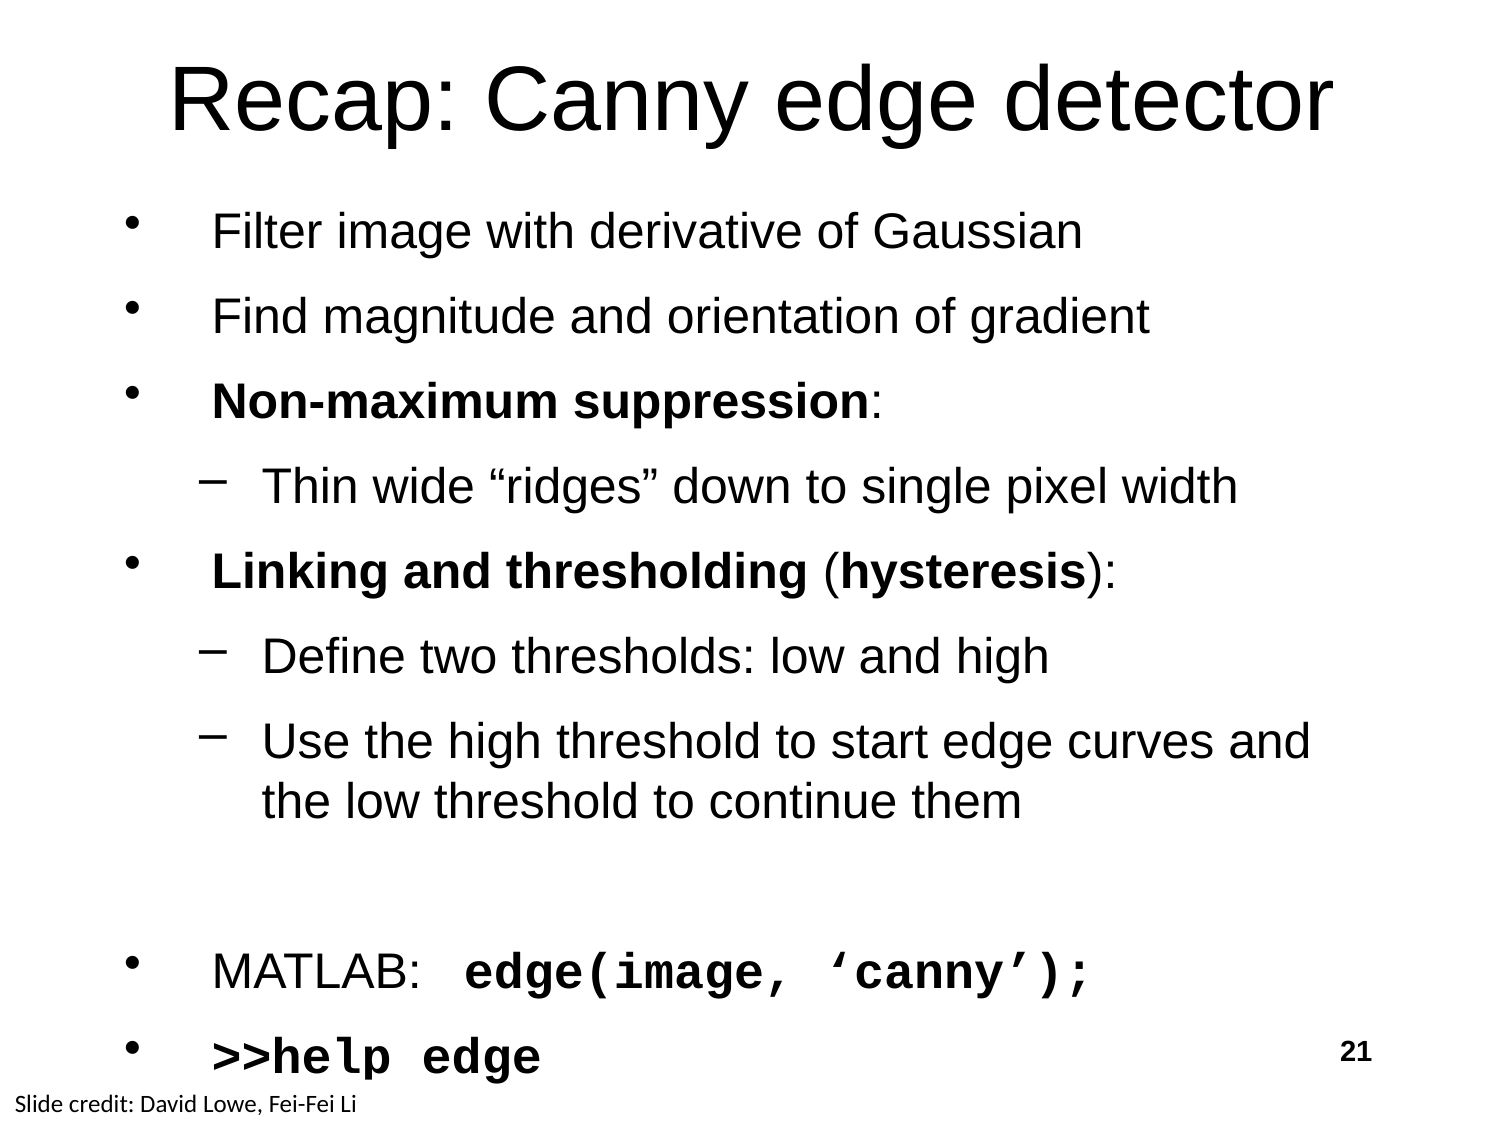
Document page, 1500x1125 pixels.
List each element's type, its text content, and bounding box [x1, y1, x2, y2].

slide_number 21 [1074, 1024, 1388, 1101]
text_box Slide credit: David Lowe, Fei-Fei Li [0, 1079, 388, 1125]
title Recap: Canny edge detector [114, 0, 1391, 188]
list Filter image with derivative of Gaussian Find magnitude and orientation of gradient Non-maximum suppression: Thin wide “ridges” down to single pixel width Linking and thresholding (hysteresis): Define two thresholds: low and high Use the high threshold to start edge curves and the low threshold to continue them MATLAB: edge(image, ‘canny’); >>help edge [108, 190, 1385, 867]
